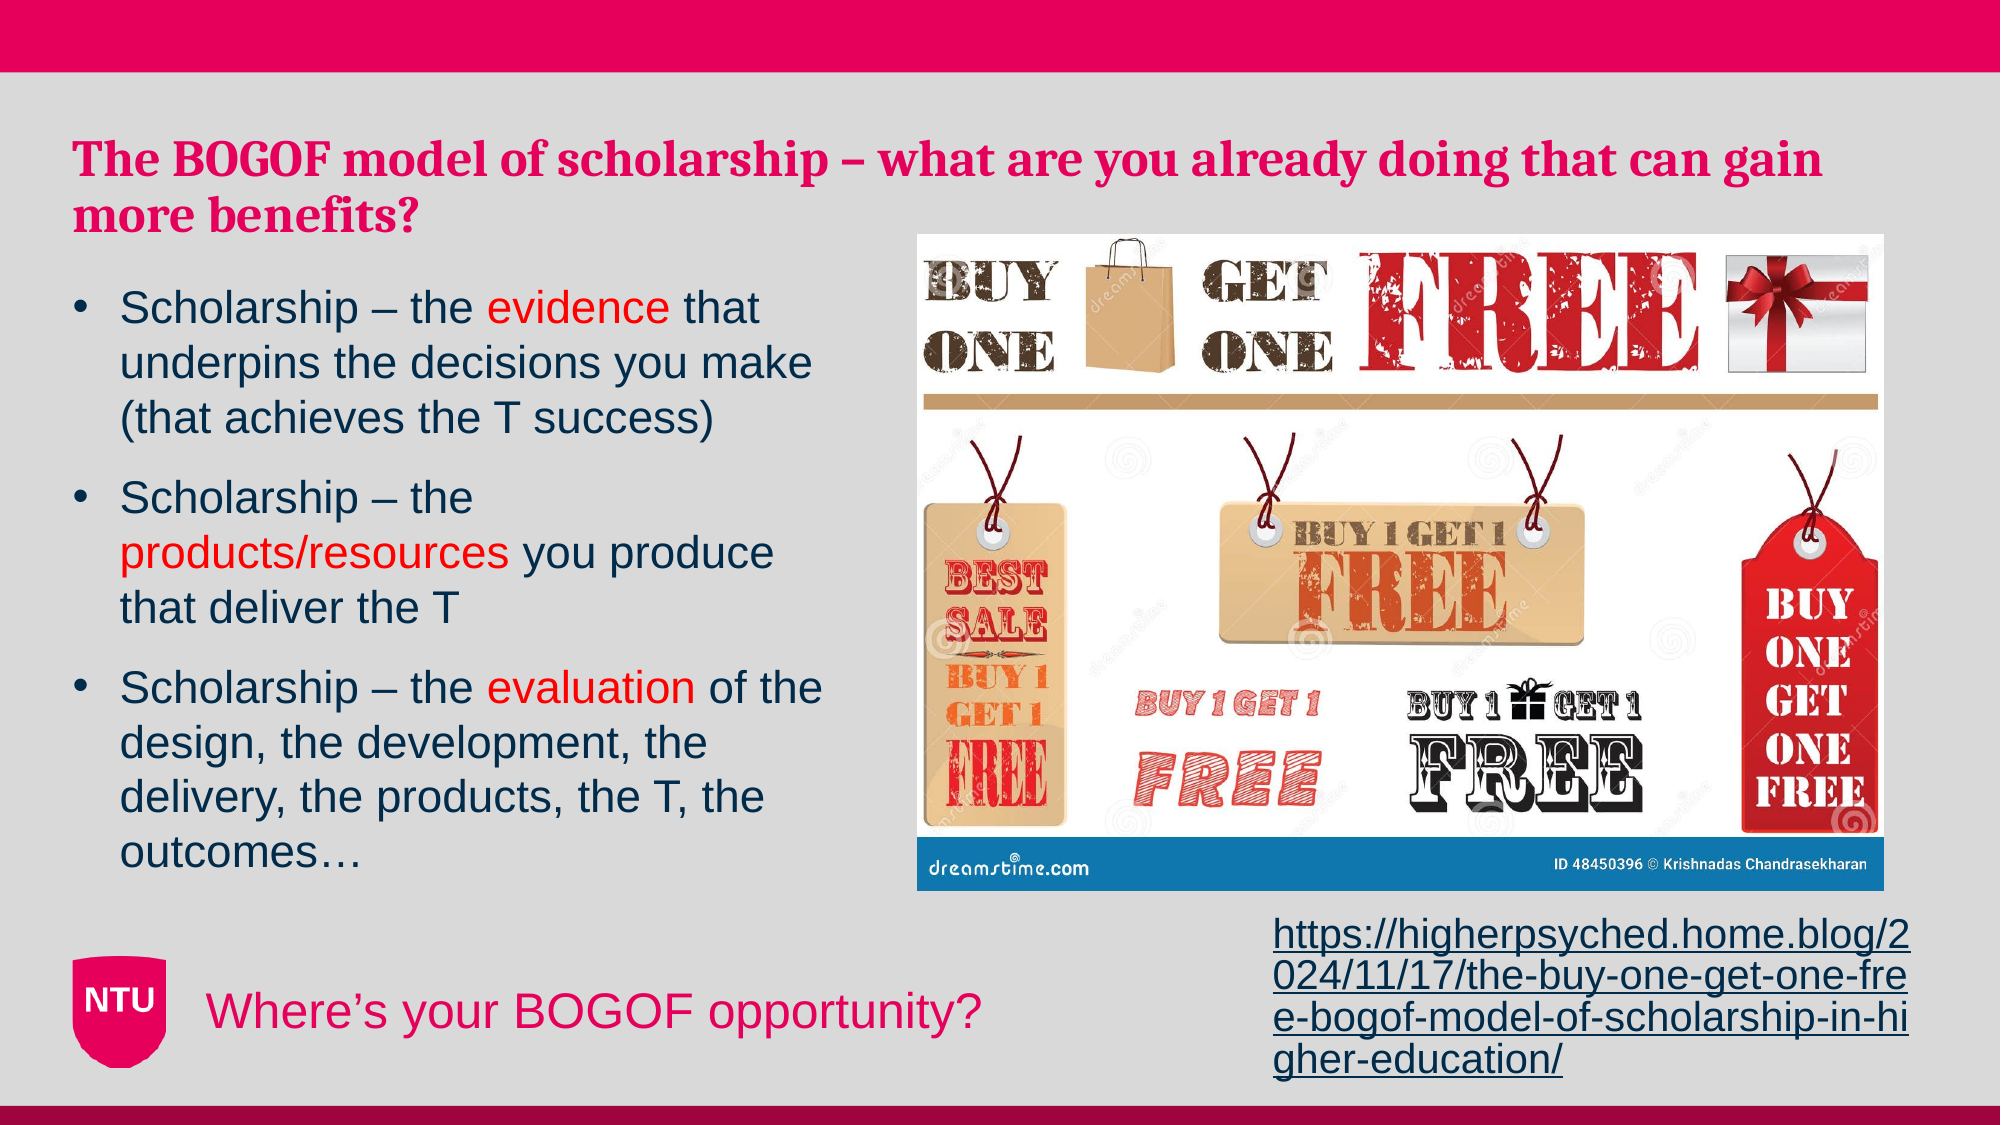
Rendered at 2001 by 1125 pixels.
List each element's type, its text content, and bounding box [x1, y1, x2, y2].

text_box https://higherpsyched.home.blog/2024/11/17/the-buy-one-get-one-free-bogof-model-of-scholarship-in-higher-education/ [1272, 906, 1928, 1022]
text_box Scholarship – the evidence that underpins the decisions you make (that achieves the T success) Scholarship – the products/resources you produce that deliver the T Scholarship – the evaluation of the design, the development, the delivery, the products, the T, the outcomes… [72, 277, 830, 930]
title The BOGOF model of scholarship – what are you already doing that can gain more benefits? [72, 131, 1928, 296]
picture [917, 234, 1884, 838]
text_box Where’s your BOGOF opportunity? [116, 948, 984, 1039]
picture [917, 841, 1884, 891]
